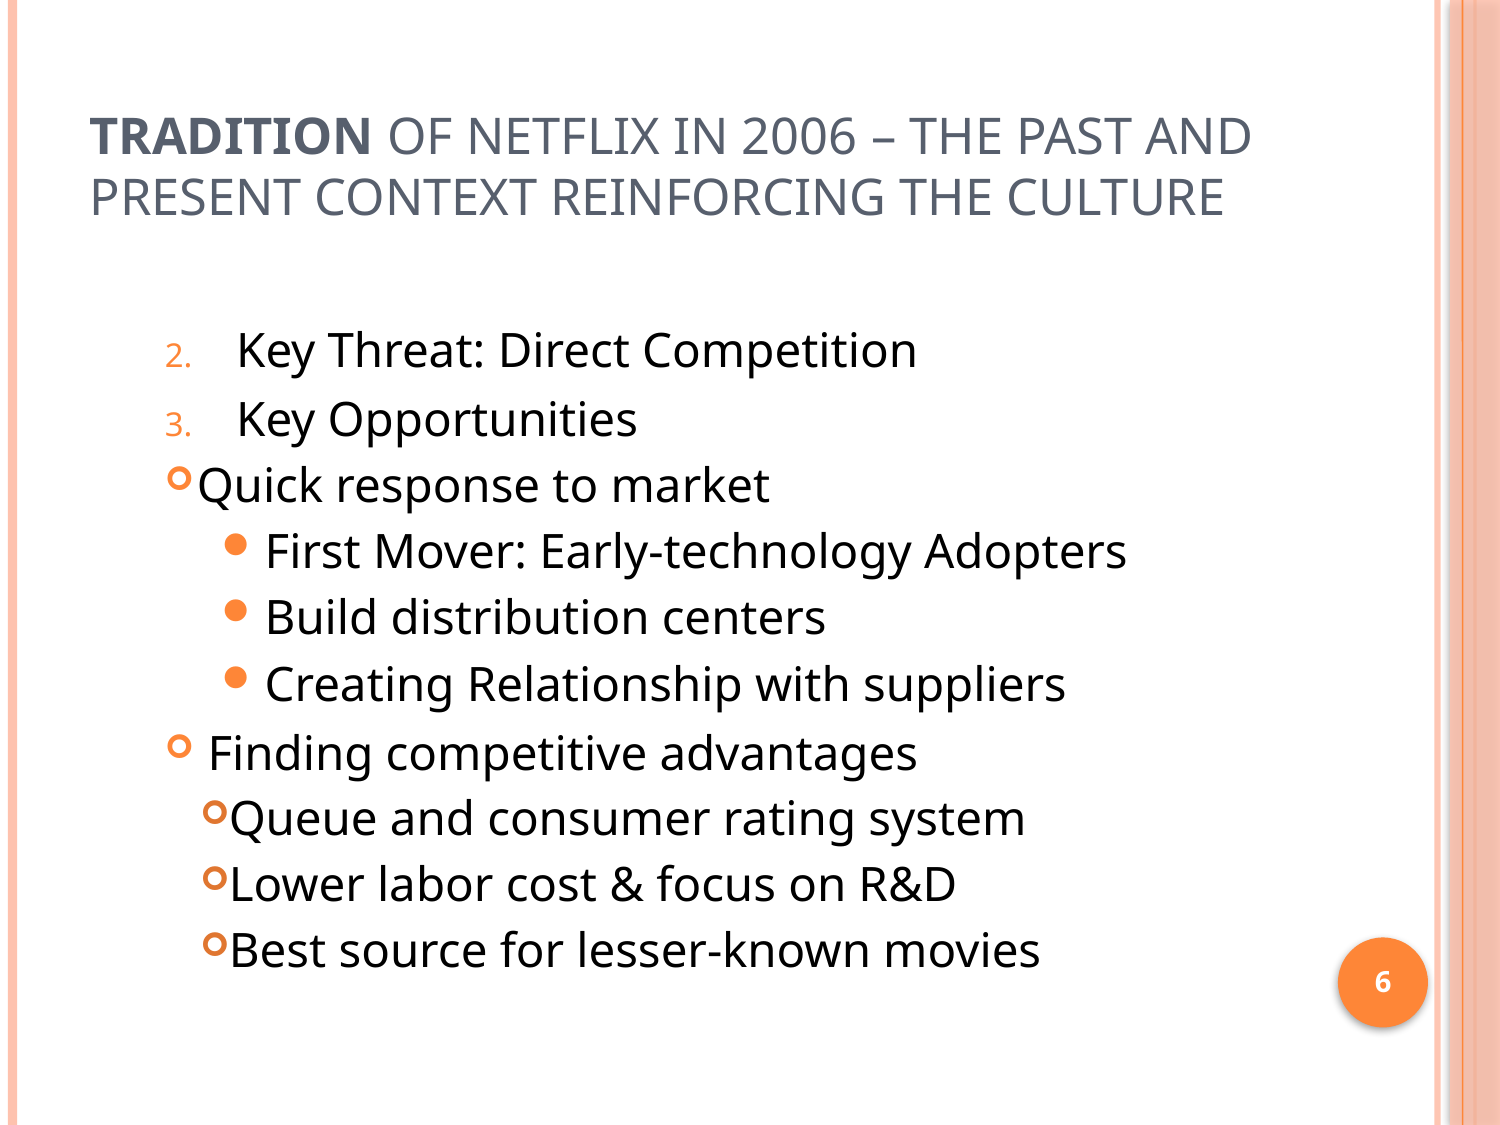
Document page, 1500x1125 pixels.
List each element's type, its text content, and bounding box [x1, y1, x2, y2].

slide_number 6 [1333, 940, 1434, 1027]
title Tradition of Netflix in 2006 – The Past and Present Context Reinforcing the Culture [75, 45, 1300, 233]
list Key Threat: Direct Competition Key Opportunities Quick response to market First Mover: Early-technology Adopters Build distribution centers Creating Relationship with suppliers Finding competitive advantages Queue and consumer rating system Lower labor cost & focus on R&D Best source for lesser-known movies [150, 312, 1375, 988]
